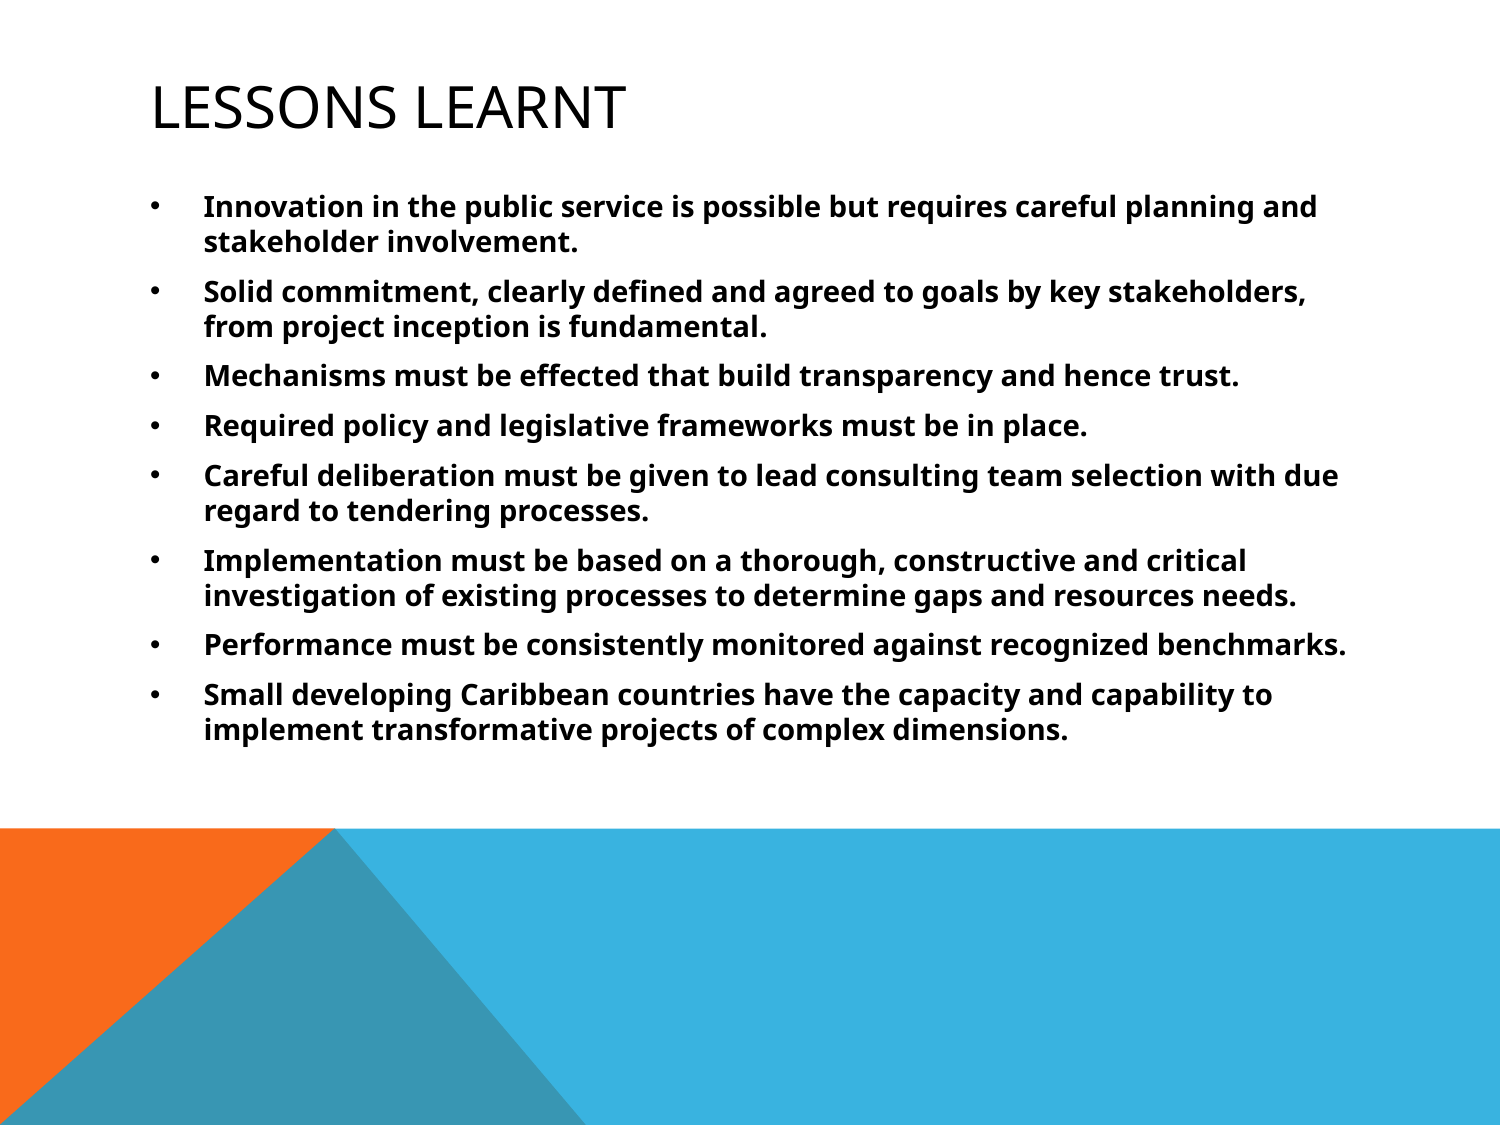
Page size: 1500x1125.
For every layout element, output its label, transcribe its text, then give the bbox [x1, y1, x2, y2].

list Innovation in the public service is possible but requires careful planning and stakeholder involvement. Solid commitment, clearly defined and agreed to goals by key stakeholders, from project inception is fundamental. Mechanisms must be effected that build transparency and hence trust. Required policy and legislative frameworks must be in place. Careful deliberation must be given to lead consulting team selection with due regard to tendering processes. Implementation must be based on a thorough, constructive and critical investigation of existing processes to determine gaps and resources needs. Performance must be consistently monitored against recognized benchmarks. Small developing Caribbean countries have the capacity and capability to implement transformative projects of complex dimensions. [135, 180, 1369, 768]
title Lessons learnt [135, 60, 1369, 150]
